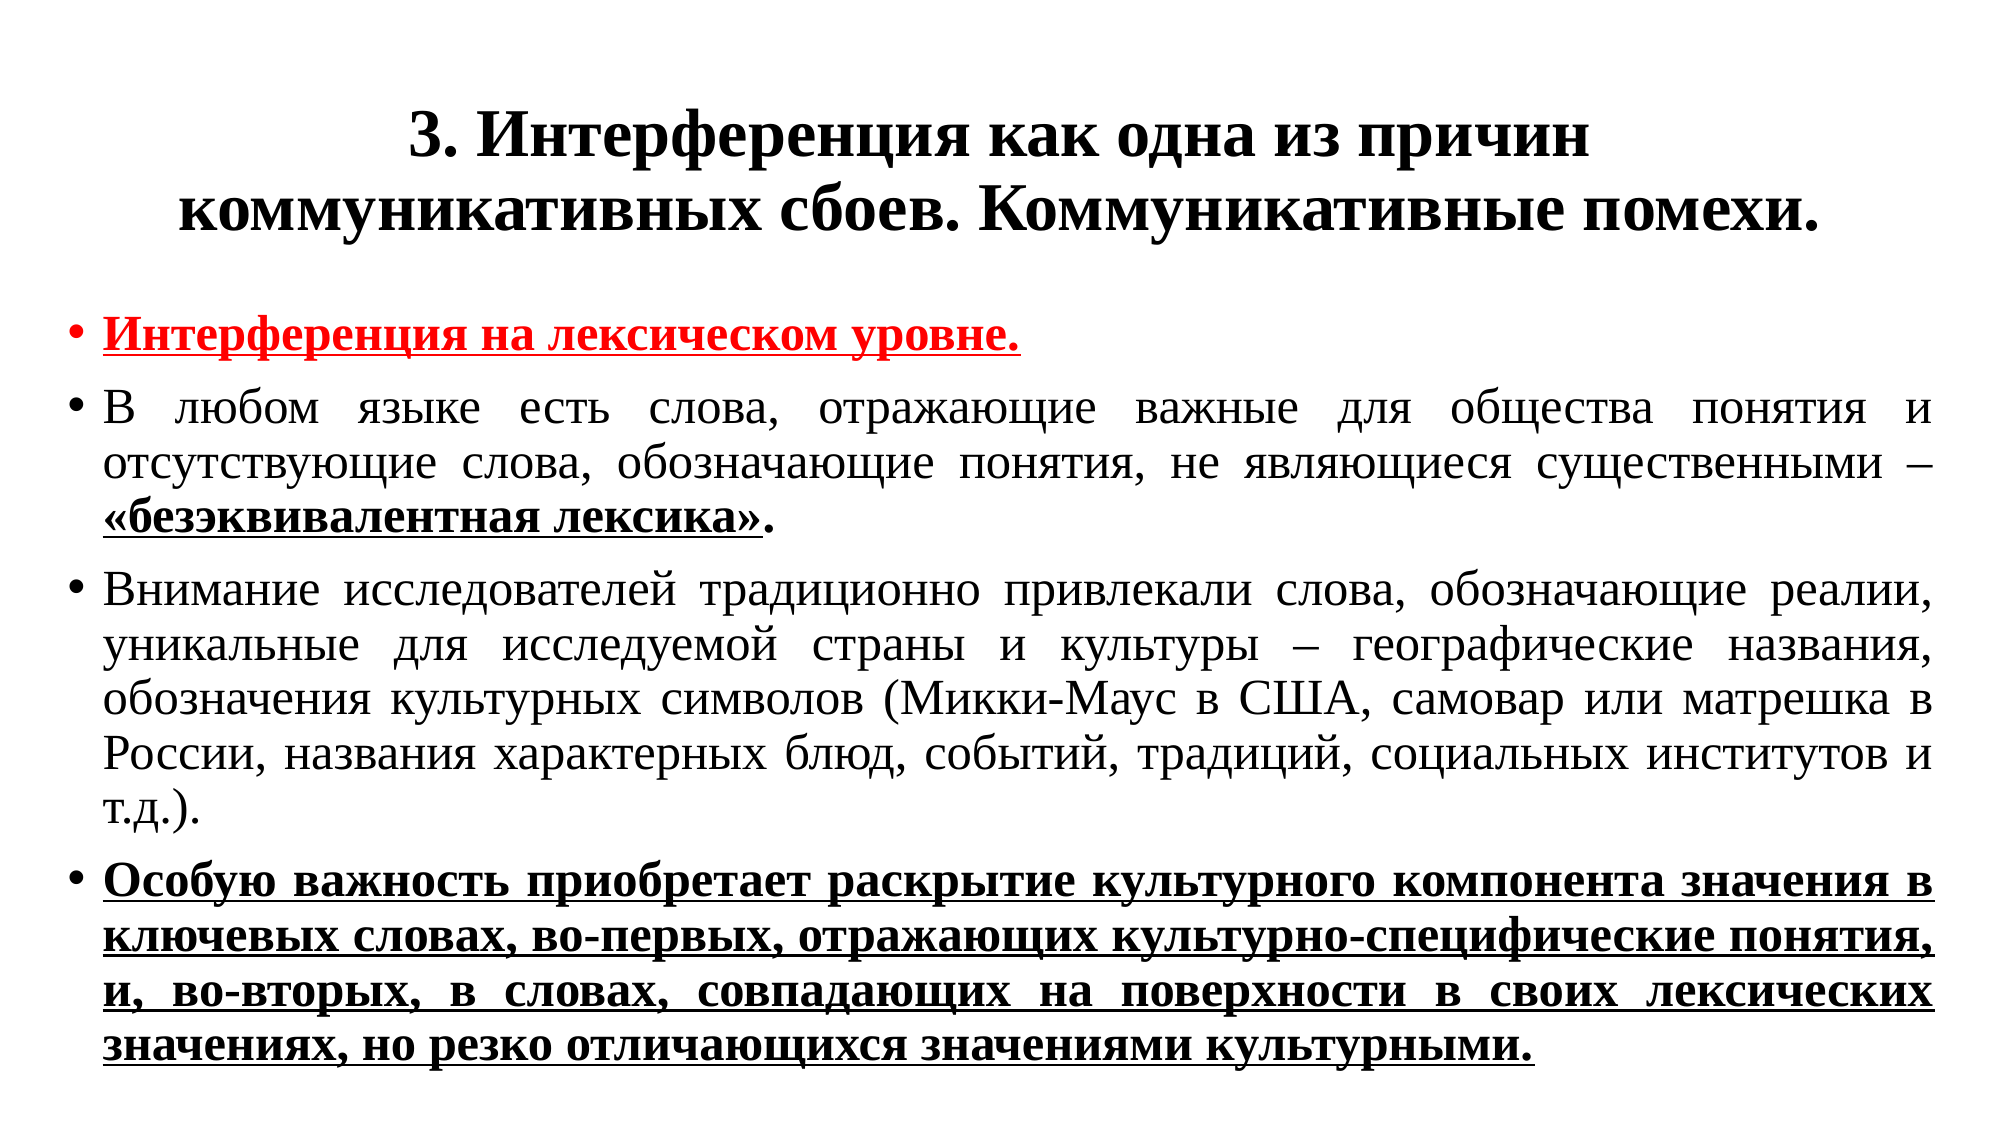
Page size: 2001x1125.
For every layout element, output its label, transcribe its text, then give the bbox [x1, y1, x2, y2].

title 3. Интерференция как одна из причин коммуникативных сбоев. Коммуникативные помехи. [137, 59, 1863, 284]
list Интерференция на лексическом уровне. В любом языке есть слова, отражающие важные для общества понятия и отсутствующие слова, обозначающие понятия, не являющиеся существенными – «безэквивалентная лексика». Внимание исследователей традиционно привлекали слова, обозначающие реалии, уникальные для исследуемой страны и культуры – географические названия, обозначения культурных символов (Микки-Маус в США, самовар или матрешка в России, названия характерных блюд, событий, традиций, социальных институтов и т.д.). Особую важность приобретает раскрытие культурного компонента значения в ключевых словах, во-первых, отражающих культурно-специфические понятия, и, во-вторых, в словах, совпадающих на поверхности в своих лексических значениях, но резко отличающихся значениями культурными. [52, 299, 1950, 1094]
